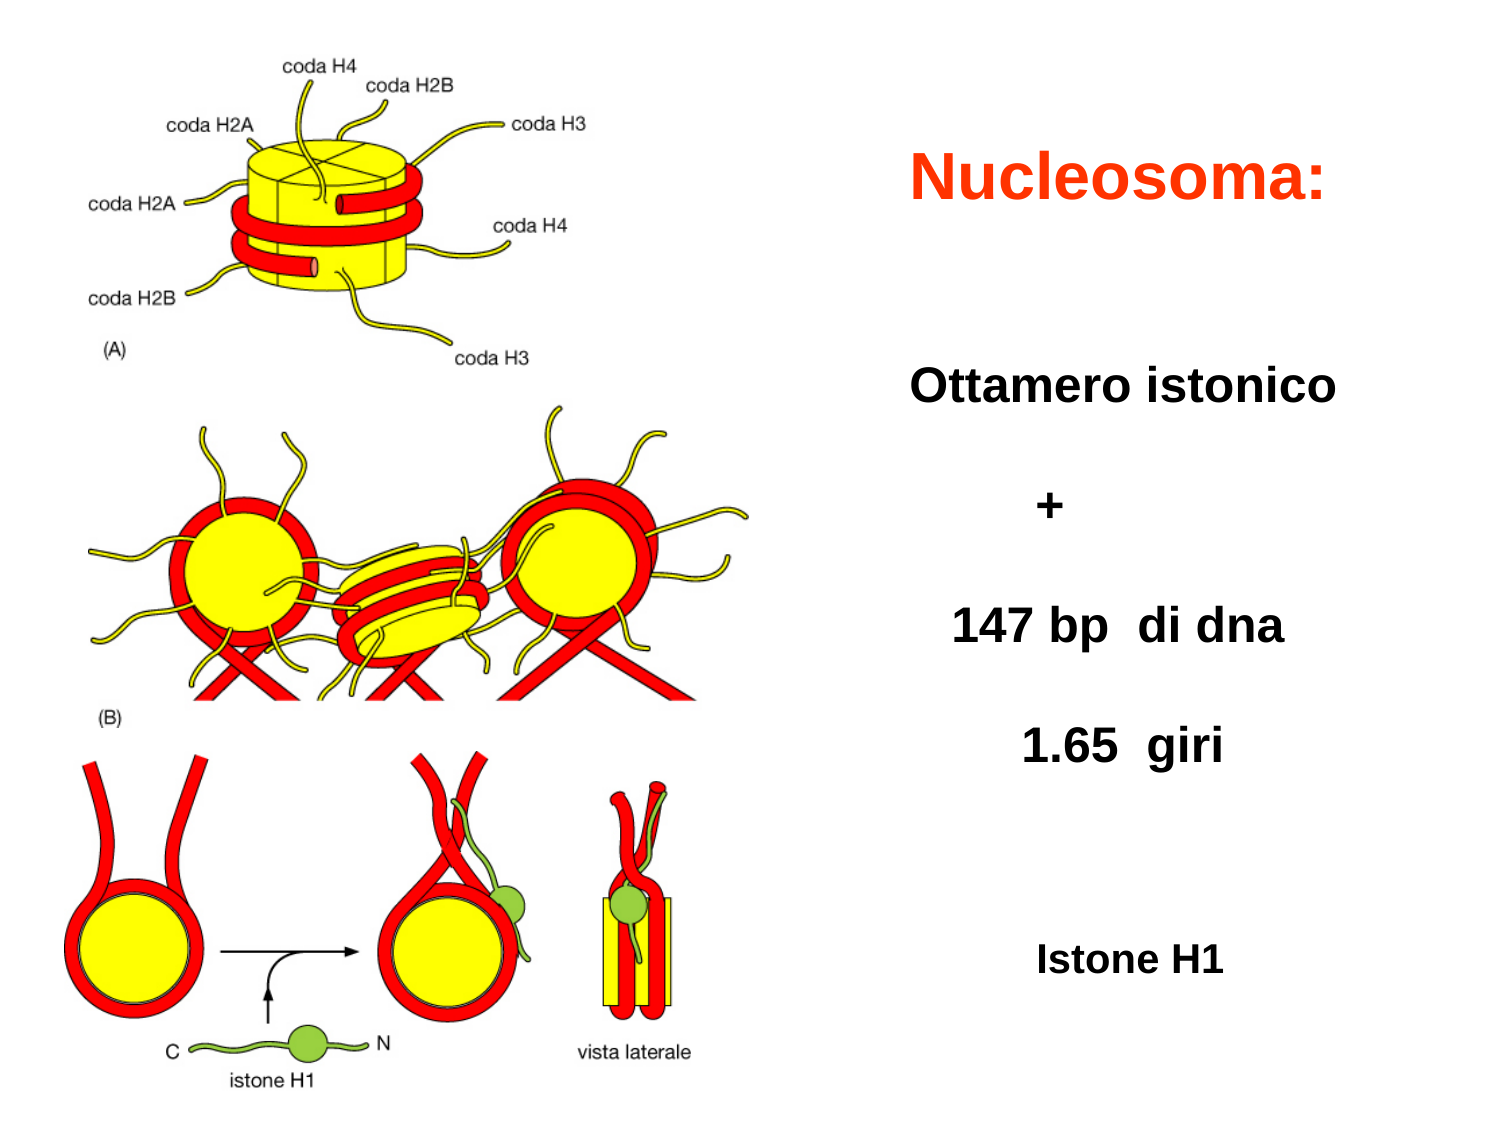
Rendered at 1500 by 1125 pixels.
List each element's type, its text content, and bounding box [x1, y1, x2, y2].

picture [64, 751, 692, 1092]
text_box Nucleosoma: Ottamero istonico + 147 bp di dna 1.65 giri [894, 125, 1367, 781]
text_box Istone H1 [1021, 924, 1240, 990]
picture [88, 54, 749, 729]
